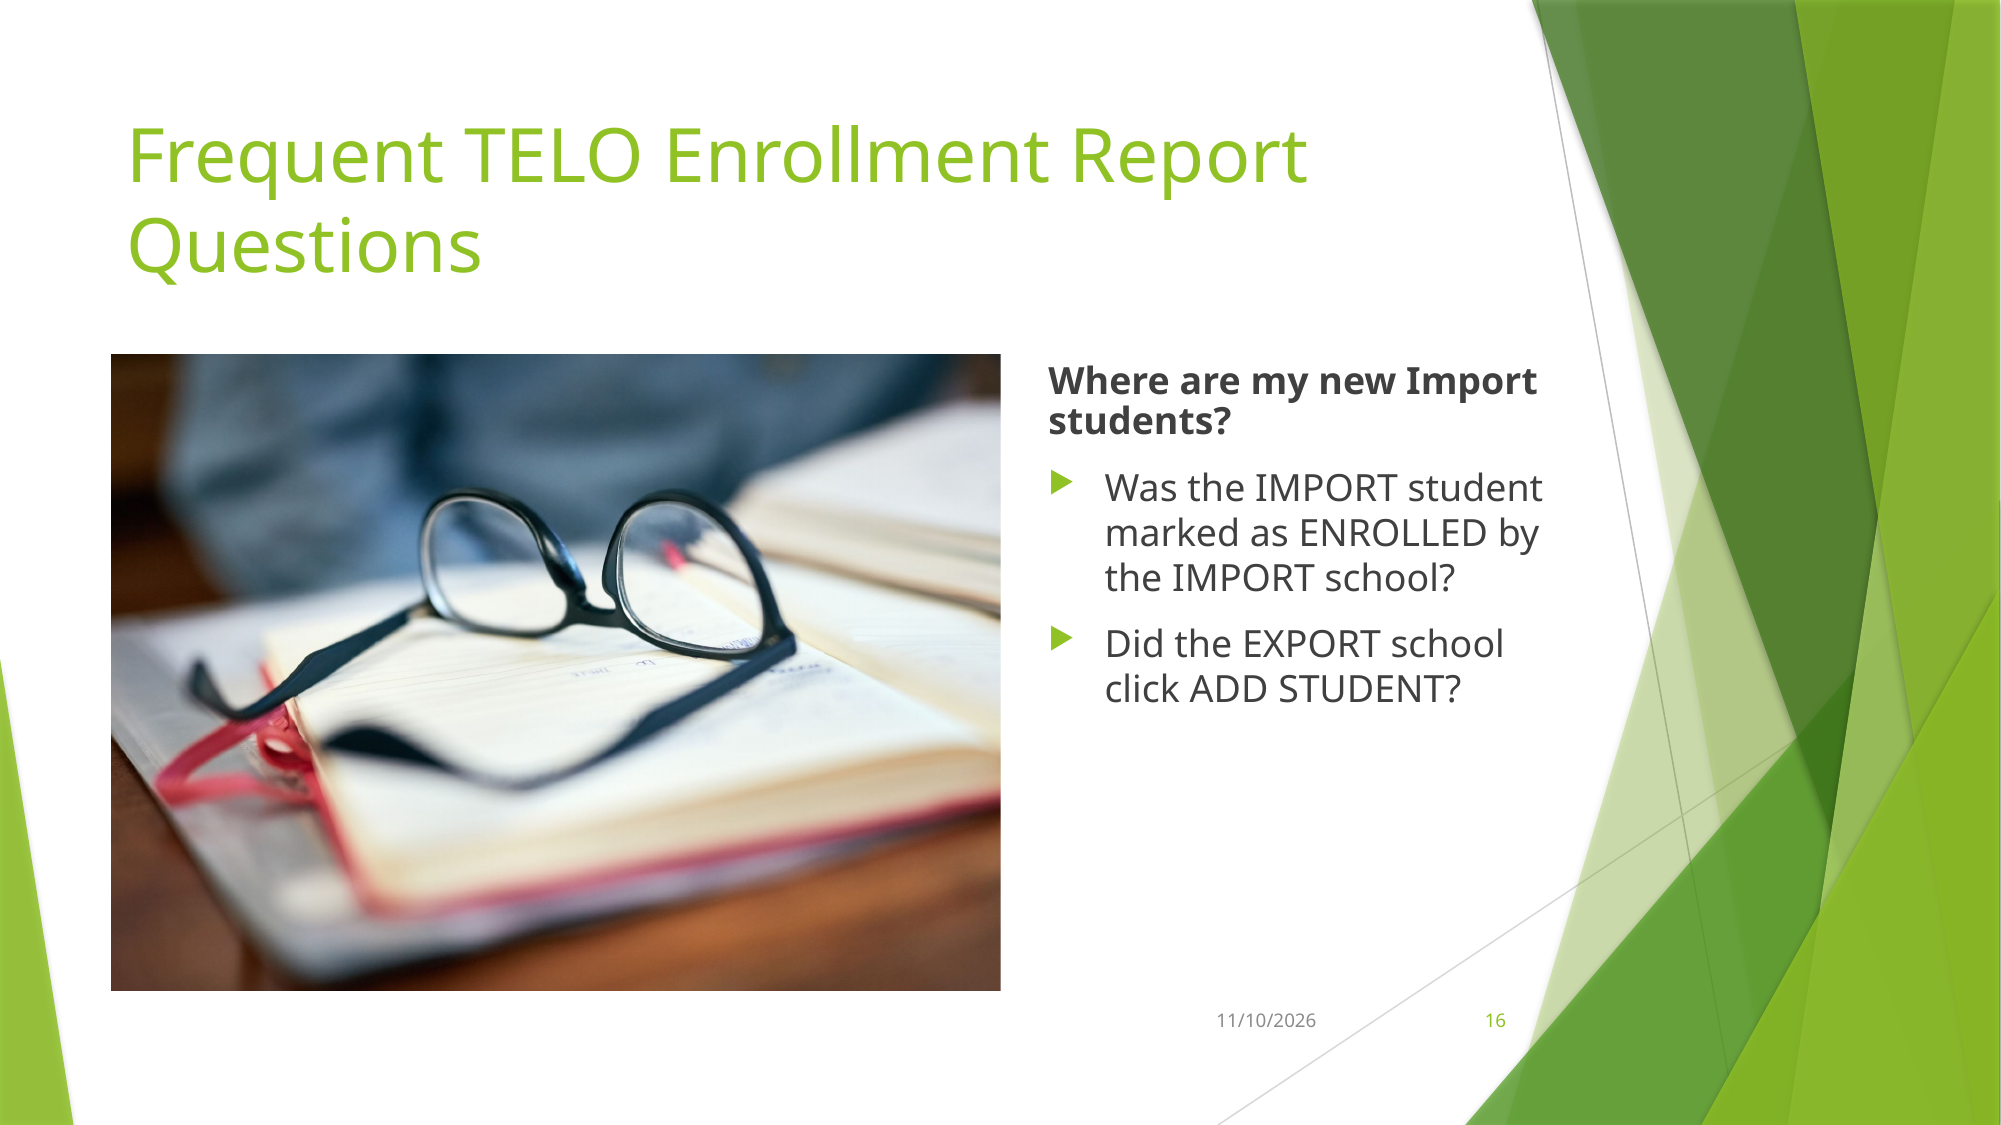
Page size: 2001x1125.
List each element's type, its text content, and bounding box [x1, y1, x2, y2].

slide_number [1181, 991, 1332, 1051]
title Frequent TELO Enrollment Report Questions [111, 99, 1522, 317]
slide_number 16 [1409, 991, 1522, 1051]
picture [110, 353, 1002, 992]
list Where are my new Import students? Was the IMPORT student marked as ENROLLED by the IMPORT school? Did the EXPORT school click ADD STUDENT? [1033, 354, 1569, 992]
